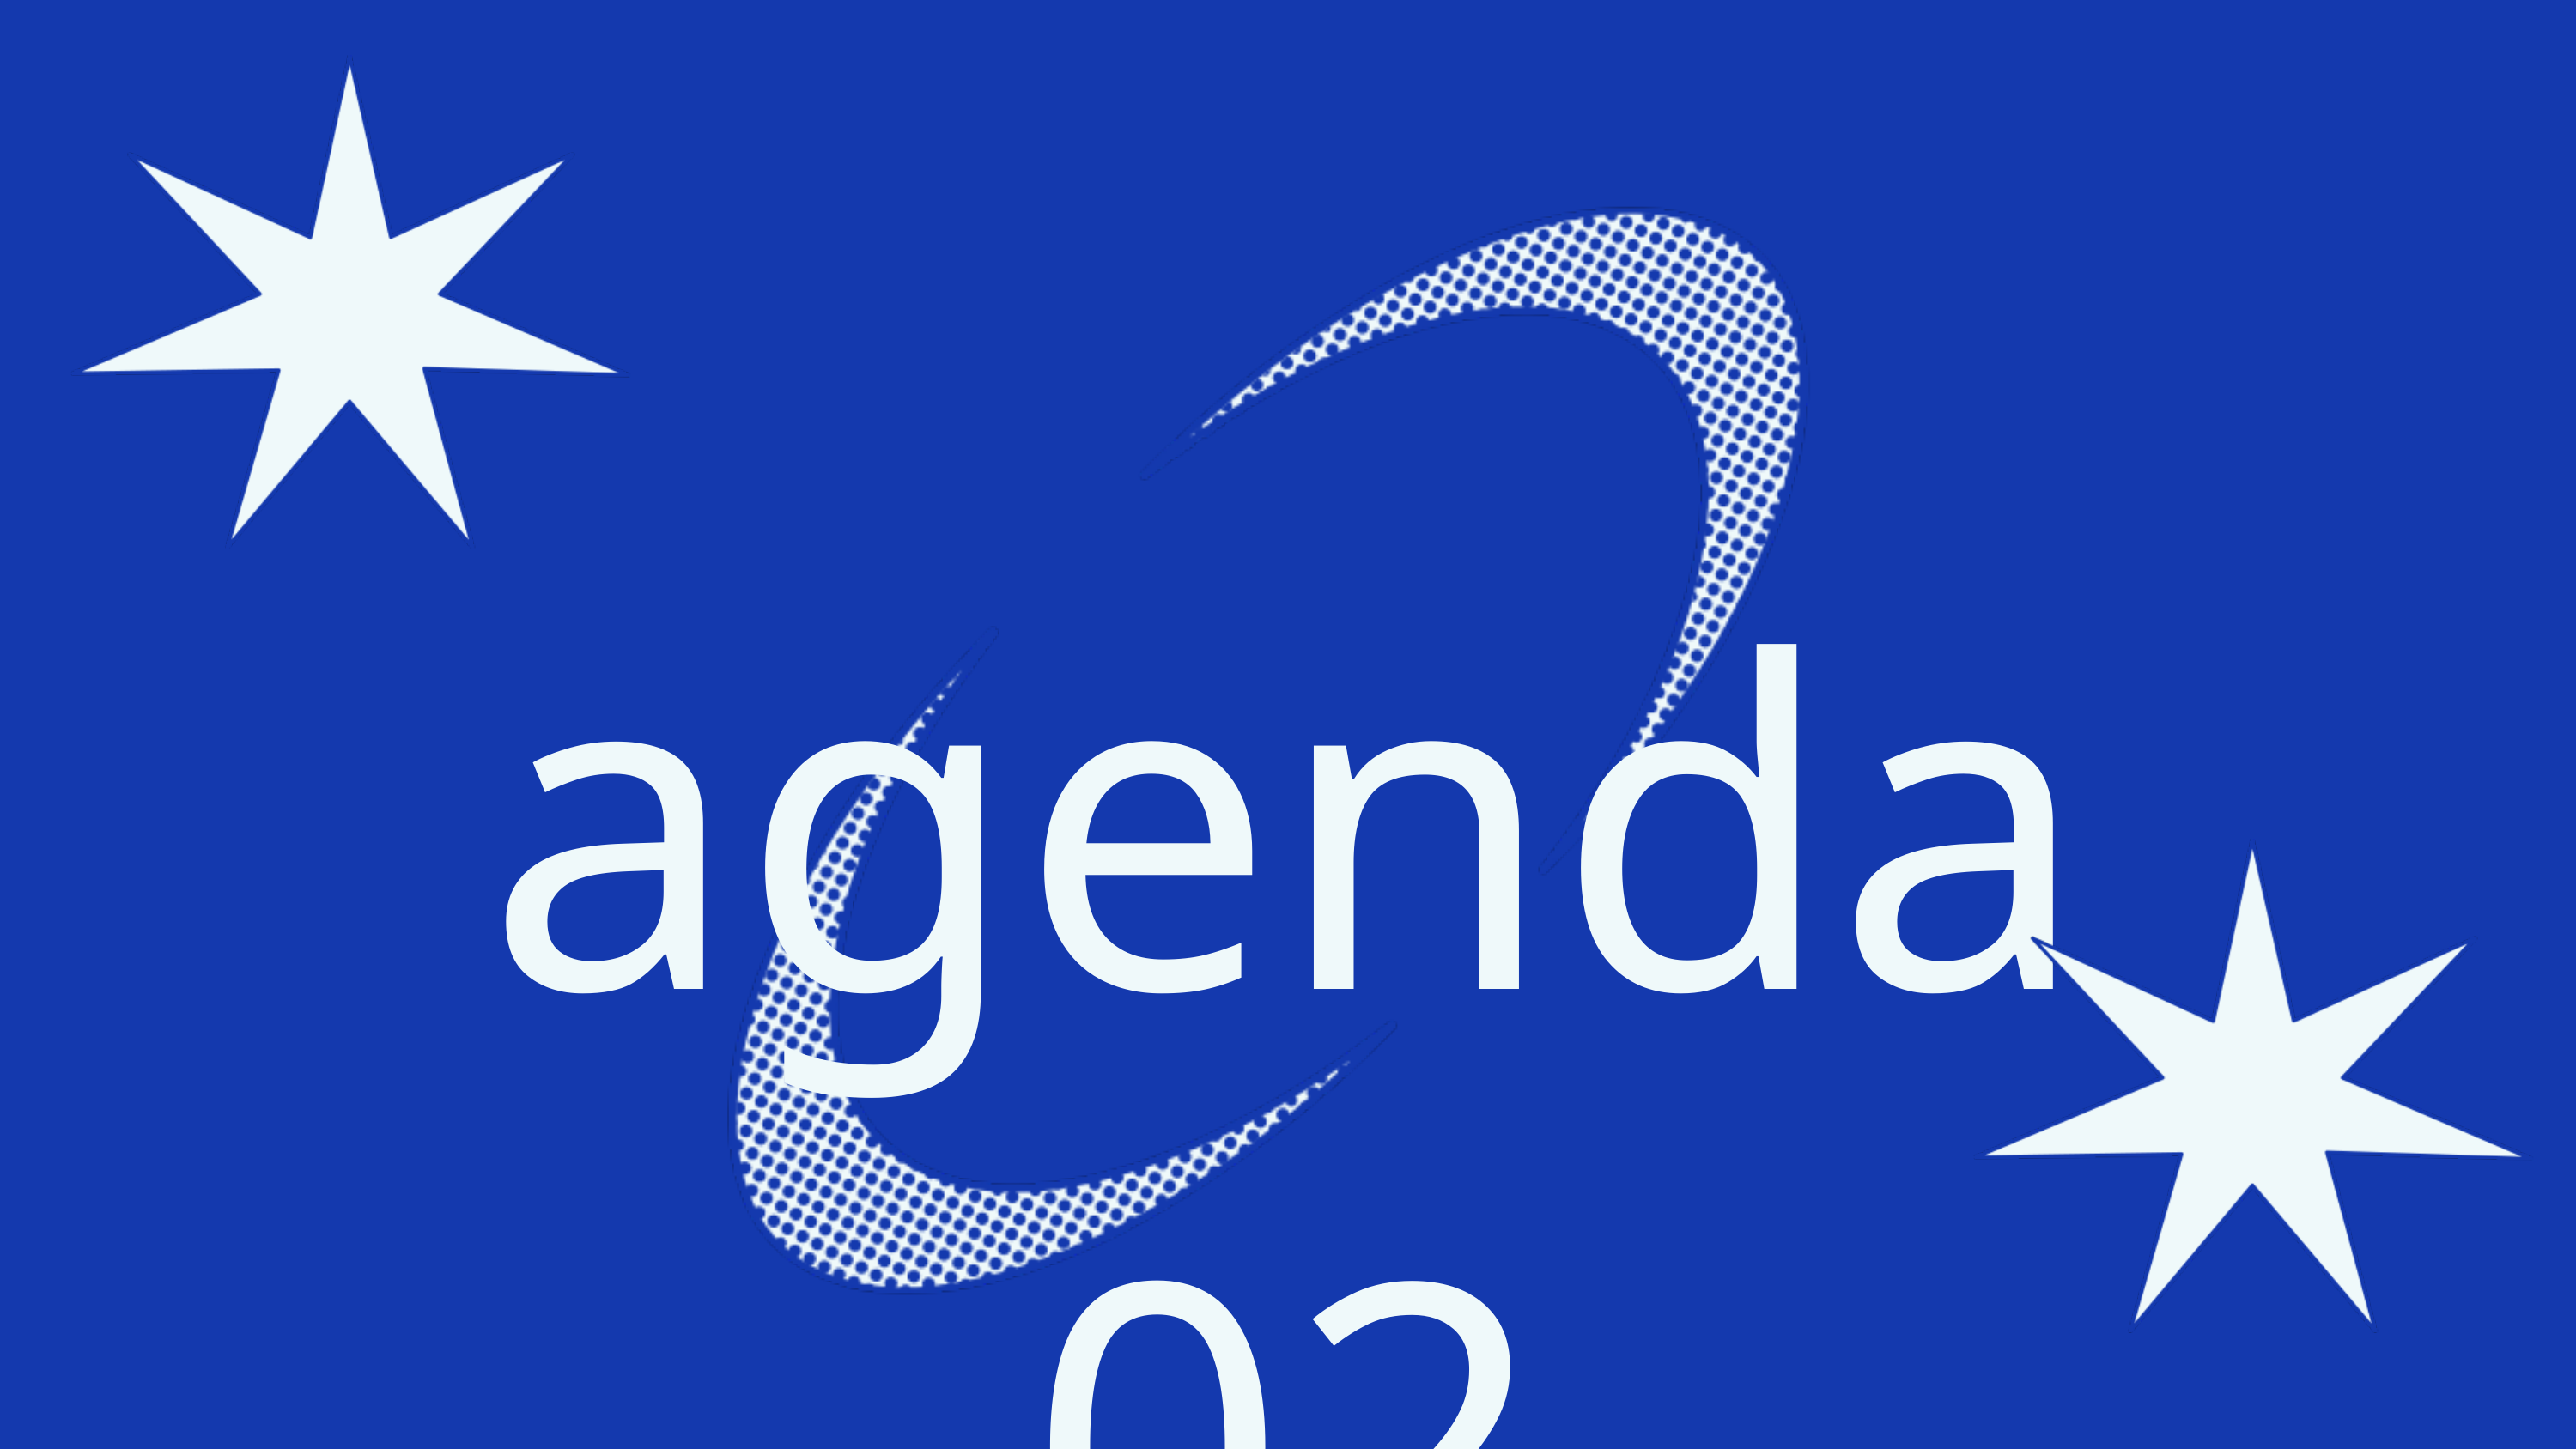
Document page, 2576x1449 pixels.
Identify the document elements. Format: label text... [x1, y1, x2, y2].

text_box [675, 115, 1901, 458]
text_box agenda 02 [283, 458, 2293, 1449]
text_box [70, 55, 631, 550]
text_box [1973, 839, 2534, 1334]
